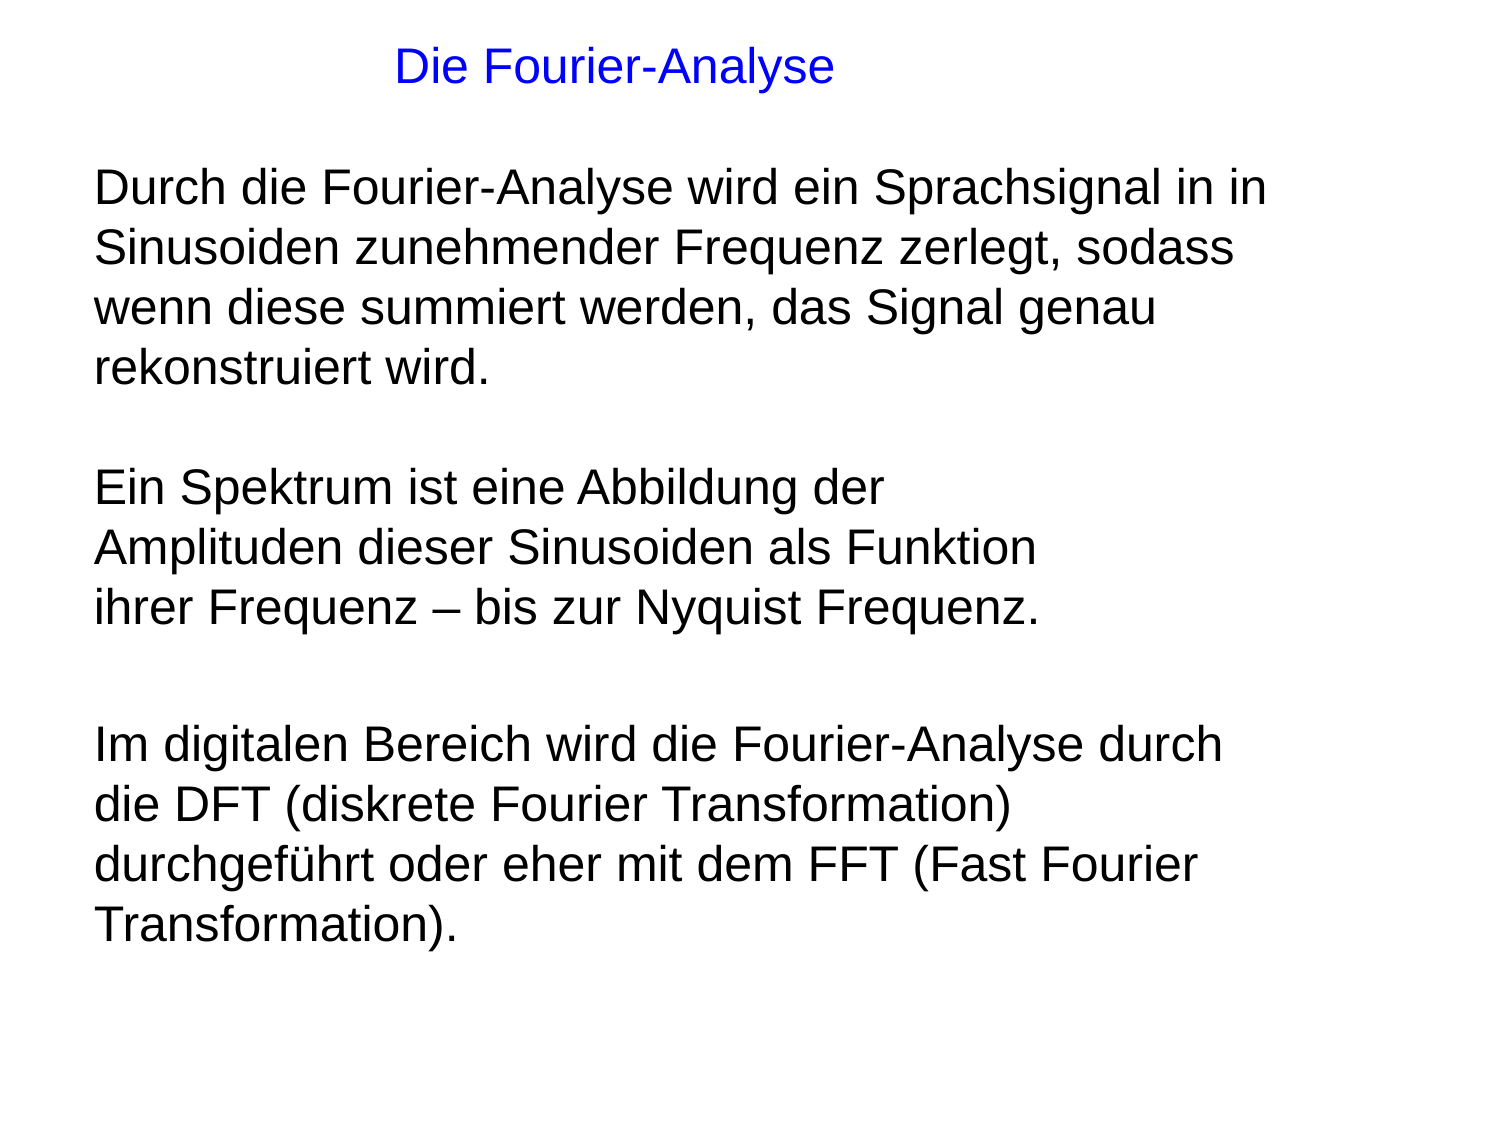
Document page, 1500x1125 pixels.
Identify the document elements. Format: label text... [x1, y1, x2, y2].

text_box Ein Spektrum ist eine Abbildung der Amplituden dieser Sinusoiden als Funktion ihrer Frequenz – bis zur Nyquist Frequenz. [78, 447, 1151, 643]
text_box Im digitalen Bereich wird die Fourier-Analyse durch die DFT (diskrete Fourier Transformation) durchgeführt oder eher mit dem FFT (Fast Fourier Transformation). [78, 703, 1263, 959]
text_box Durch die Fourier-Analyse wird ein Sprachsignal in in Sinusoiden zunehmender Frequenz zerlegt, sodass wenn diese summiert werden, das Signal genau rekonstruiert wird. [78, 147, 1283, 402]
text_box Die Fourier-Analyse [379, 26, 888, 101]
